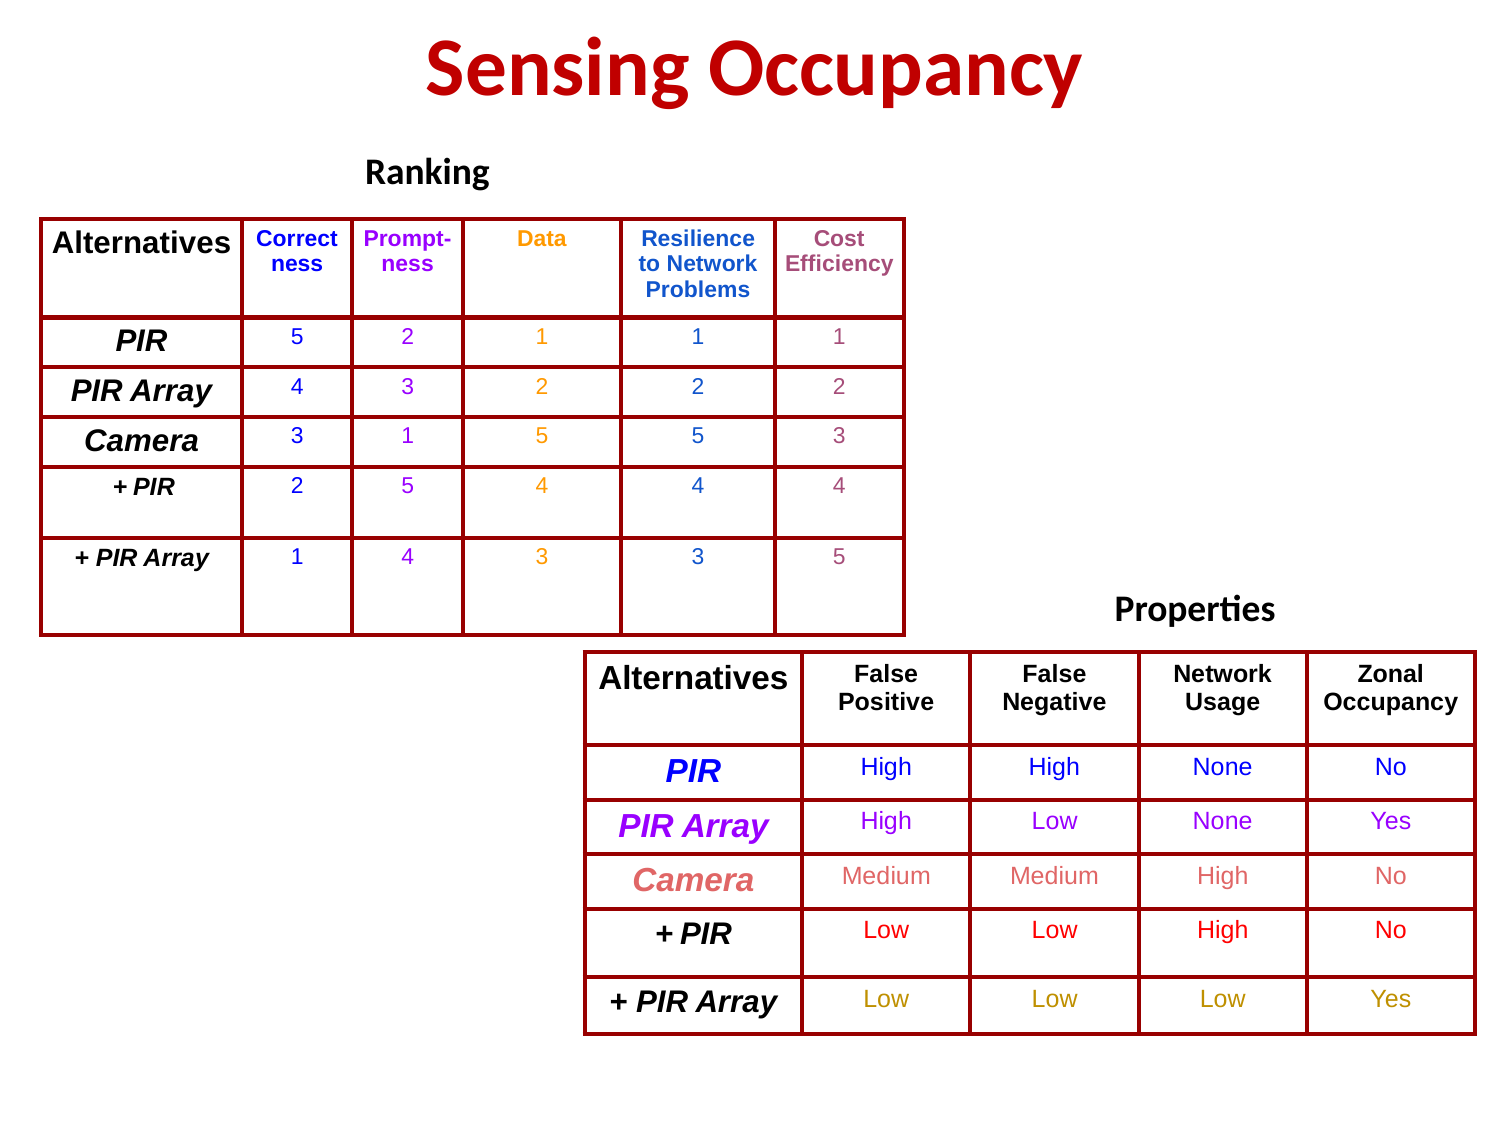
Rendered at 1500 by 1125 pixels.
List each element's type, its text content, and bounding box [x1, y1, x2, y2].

table_cell 4 [623, 469, 773, 536]
table_cell 3 [354, 369, 461, 415]
table_cell 1 [777, 320, 902, 365]
table_cell High [1141, 911, 1305, 975]
table_header Prompt-ness [354, 221, 461, 315]
text_box Sensing Occupancy [74, 7, 1436, 117]
table_cell 3 [244, 419, 350, 465]
table_cell 2 [465, 369, 619, 415]
table_cell Yes [1309, 979, 1473, 1032]
table_cell Low [972, 911, 1137, 975]
table_cell High [804, 802, 968, 852]
table_cell High [972, 747, 1137, 798]
table_cell + PIR [43, 469, 240, 536]
table_cell 3 [777, 419, 902, 465]
table_cell Camera [587, 856, 800, 907]
table_cell Medium [804, 856, 968, 907]
table_cell + PIR Array [43, 540, 240, 633]
table_cell 5 [244, 320, 350, 365]
table_cell PIR [587, 747, 800, 798]
table_header Cost Efficiency [777, 221, 902, 315]
table_cell Low [972, 802, 1137, 852]
table_header Zonal Occupancy [1309, 654, 1473, 743]
table_cell PIR [43, 320, 240, 365]
table_cell No [1309, 747, 1473, 798]
table_cell 5 [777, 540, 902, 579]
table_cell No [1309, 911, 1473, 975]
text_box Properties [655, 579, 1500, 633]
table_header Correctness [244, 221, 350, 315]
table_cell High [1141, 856, 1305, 907]
table_cell Low [972, 979, 1137, 1032]
table_cell 4 [777, 469, 902, 536]
table_cell 3 [623, 540, 773, 633]
table_cell PIR Array [43, 369, 240, 415]
table_cell 4 [465, 469, 619, 536]
table_cell 5 [354, 469, 461, 536]
table_cell Low [1141, 979, 1305, 1032]
table_cell 1 [244, 540, 350, 633]
table_cell Yes [1309, 802, 1473, 852]
text_box Ranking [0, 142, 968, 196]
table_cell 1 [354, 419, 461, 465]
table_cell 1 [465, 320, 619, 365]
table_header Network Usage [1141, 654, 1305, 743]
table_cell 4 [244, 369, 350, 415]
table_cell 5 [623, 419, 773, 465]
table_cell Camera [43, 419, 240, 465]
table_cell 4 [354, 540, 461, 633]
table_header False Positive [804, 654, 968, 743]
table_cell Medium [972, 856, 1137, 907]
table_header Alternatives [43, 221, 240, 315]
table_cell 2 [354, 320, 461, 365]
table_header False Negative [972, 654, 1137, 743]
table_cell PIR Array [587, 802, 800, 852]
table_cell 2 [623, 369, 773, 415]
table_cell 5 [465, 419, 619, 465]
table_cell 2 [777, 369, 902, 415]
table_header Resilience to Network Problems [623, 221, 773, 315]
table_cell + PIR Array [587, 979, 800, 1032]
table_cell High [804, 747, 968, 798]
table_cell Low [804, 911, 968, 975]
table_cell None [1141, 802, 1305, 852]
table_cell No [1309, 856, 1473, 907]
table_cell None [1141, 747, 1305, 798]
table_header Data [465, 221, 619, 315]
table_cell 2 [244, 469, 350, 536]
table_cell + PIR [587, 911, 800, 975]
table_cell Low [804, 979, 968, 1032]
table_cell 1 [623, 320, 773, 365]
table_header Alternatives [587, 654, 800, 743]
table_cell 3 [465, 540, 619, 633]
